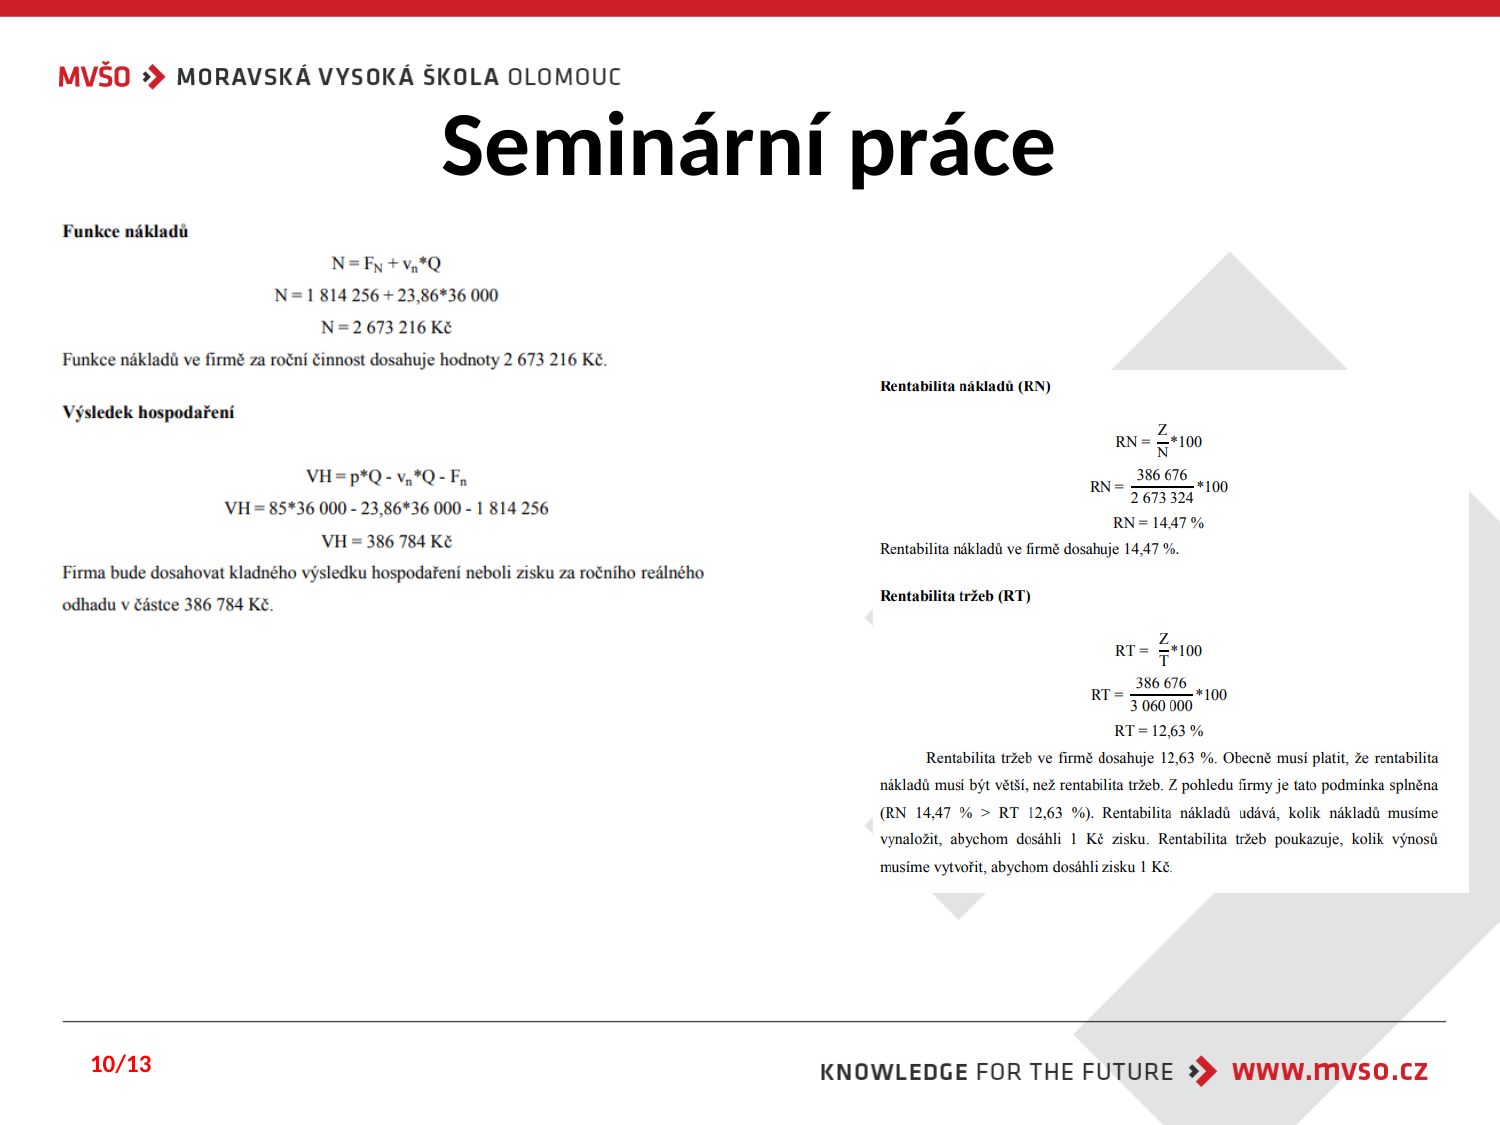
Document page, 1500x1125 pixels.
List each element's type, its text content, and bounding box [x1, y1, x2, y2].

title Seminární práce [75, 45, 1425, 233]
picture [0, 0, 1500, 1125]
text_box 10/13 [74, 1040, 213, 1085]
